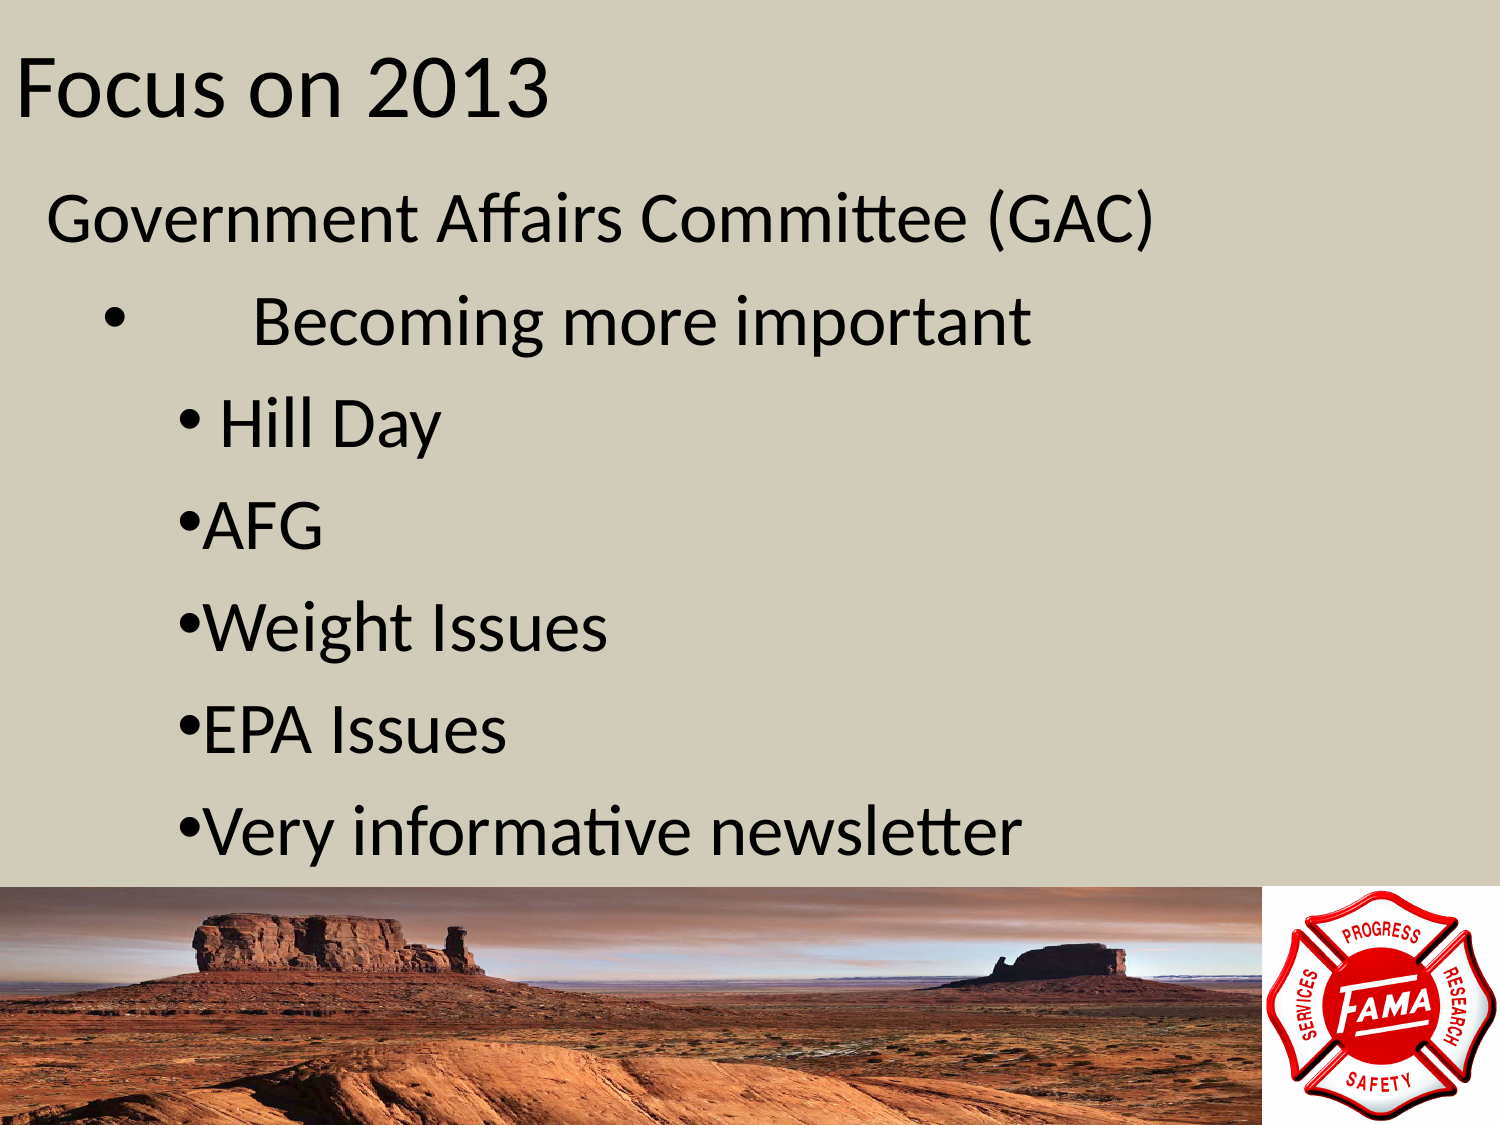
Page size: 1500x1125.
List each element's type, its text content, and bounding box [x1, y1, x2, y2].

title Focus on 2013 [0, 0, 1500, 163]
picture [0, 885, 1500, 1125]
subtitle Government Affairs Committee (GAC) Becoming more important Hill Day AFG Weight Issues EPA Issues Very informative newsletter [12, 162, 1500, 885]
